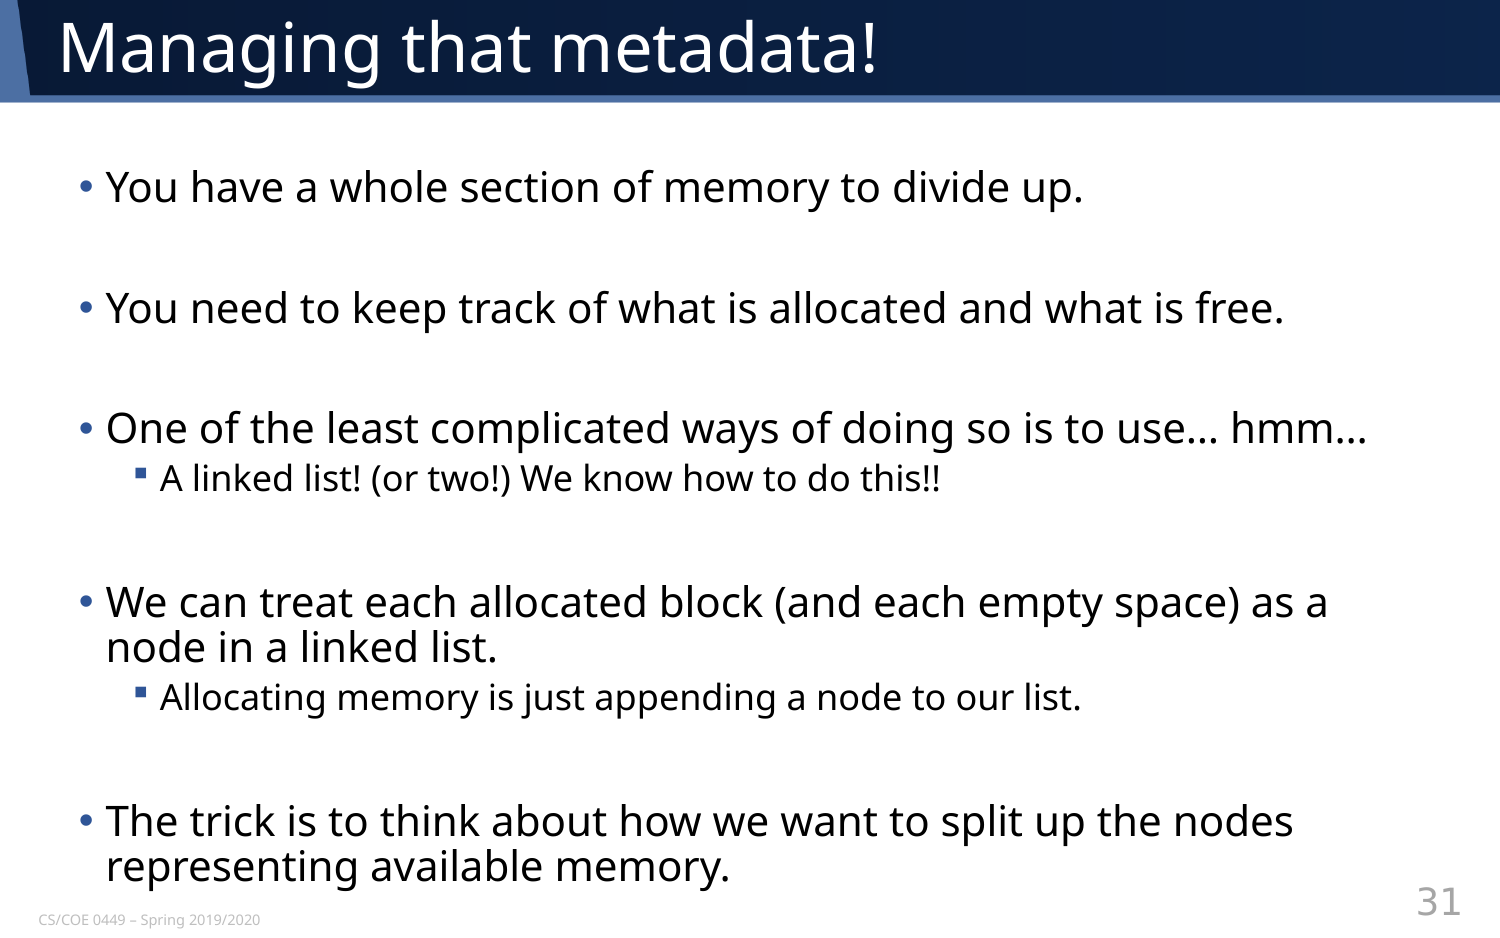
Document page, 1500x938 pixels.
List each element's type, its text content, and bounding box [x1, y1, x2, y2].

picture [0, 0, 1500, 938]
list You have a whole section of memory to divide up. You need to keep track of what is allocated and what is free. One of the least complicated ways of doing so is to use… hmm… A linked list! (or two!) We know how to do this!! We can treat each allocated block (and each empty space) as a node in a linked list. Allocating memory is just appending a node to our list. The trick is to think about how we want to split up the nodes representing available memory. [63, 158, 1433, 907]
title Managing that metadata! [42, 3, 1500, 97]
slide_number 31 [1376, 875, 1478, 926]
footer CS/COE 0449 – Spring 2019/2020 [0, 906, 299, 936]
